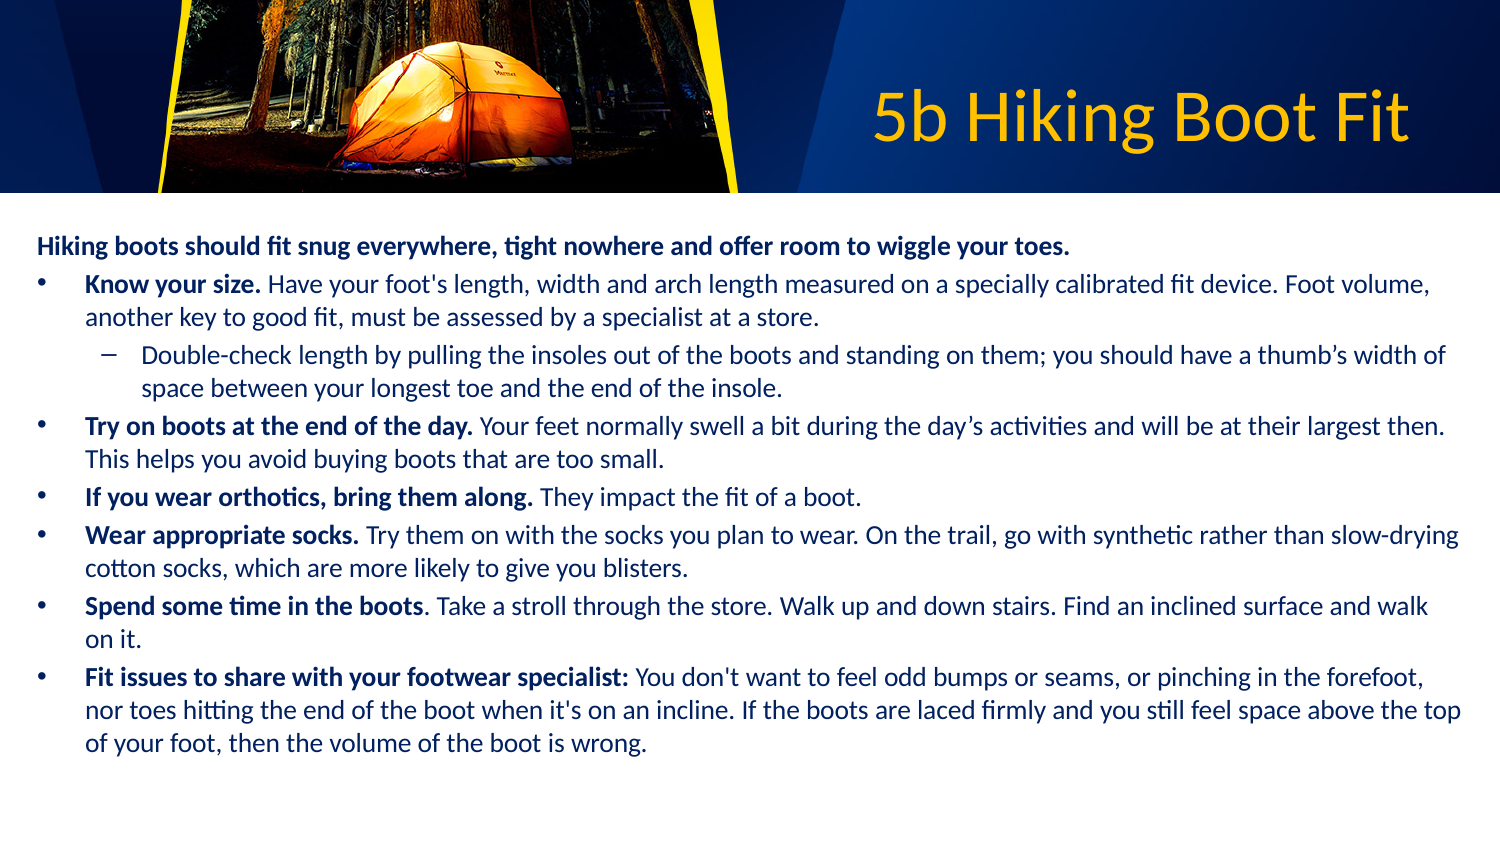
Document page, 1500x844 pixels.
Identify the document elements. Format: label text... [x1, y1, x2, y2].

picture [0, 0, 1500, 844]
title 5b Hiking Boot Fit [73, 48, 1427, 175]
list Hiking boots should fit snug everywhere, tight nowhere and offer room to wiggle your toes. Know your size. Have your foot's length, width and arch length measured on a specially calibrated fit device. Foot volume, another key to good fit, must be assessed by a specialist at a store. Double-check length by pulling the insoles out of the boots and standing on them; you should have a thumb’s width of space between your longest toe and the end of the insole. Try on boots at the end of the day. Your feet normally swell a bit during the day’s activities and will be at their largest then. This helps you avoid buying boots that are too small. If you wear orthotics, bring them along. They impact the fit of a boot. Wear appropriate socks. Try them on with the socks you plan to wear. On the trail, go with synthetic rather than slow-drying cotton socks, which are more likely to give you blisters. Spend some time in the boots. Take a stroll through the store. Walk up and down stairs. Find an inclined surface and walk on it. Fit issues to share with your footwear specialist: You don't want to feel odd bumps or seams, or pinching in the forefoot, nor toes hitting the end of the boot when it's on an incline. If the boots are laced firmly and you still feel space above the top of your foot, then the volume of the boot is wrong. [22, 220, 1478, 772]
